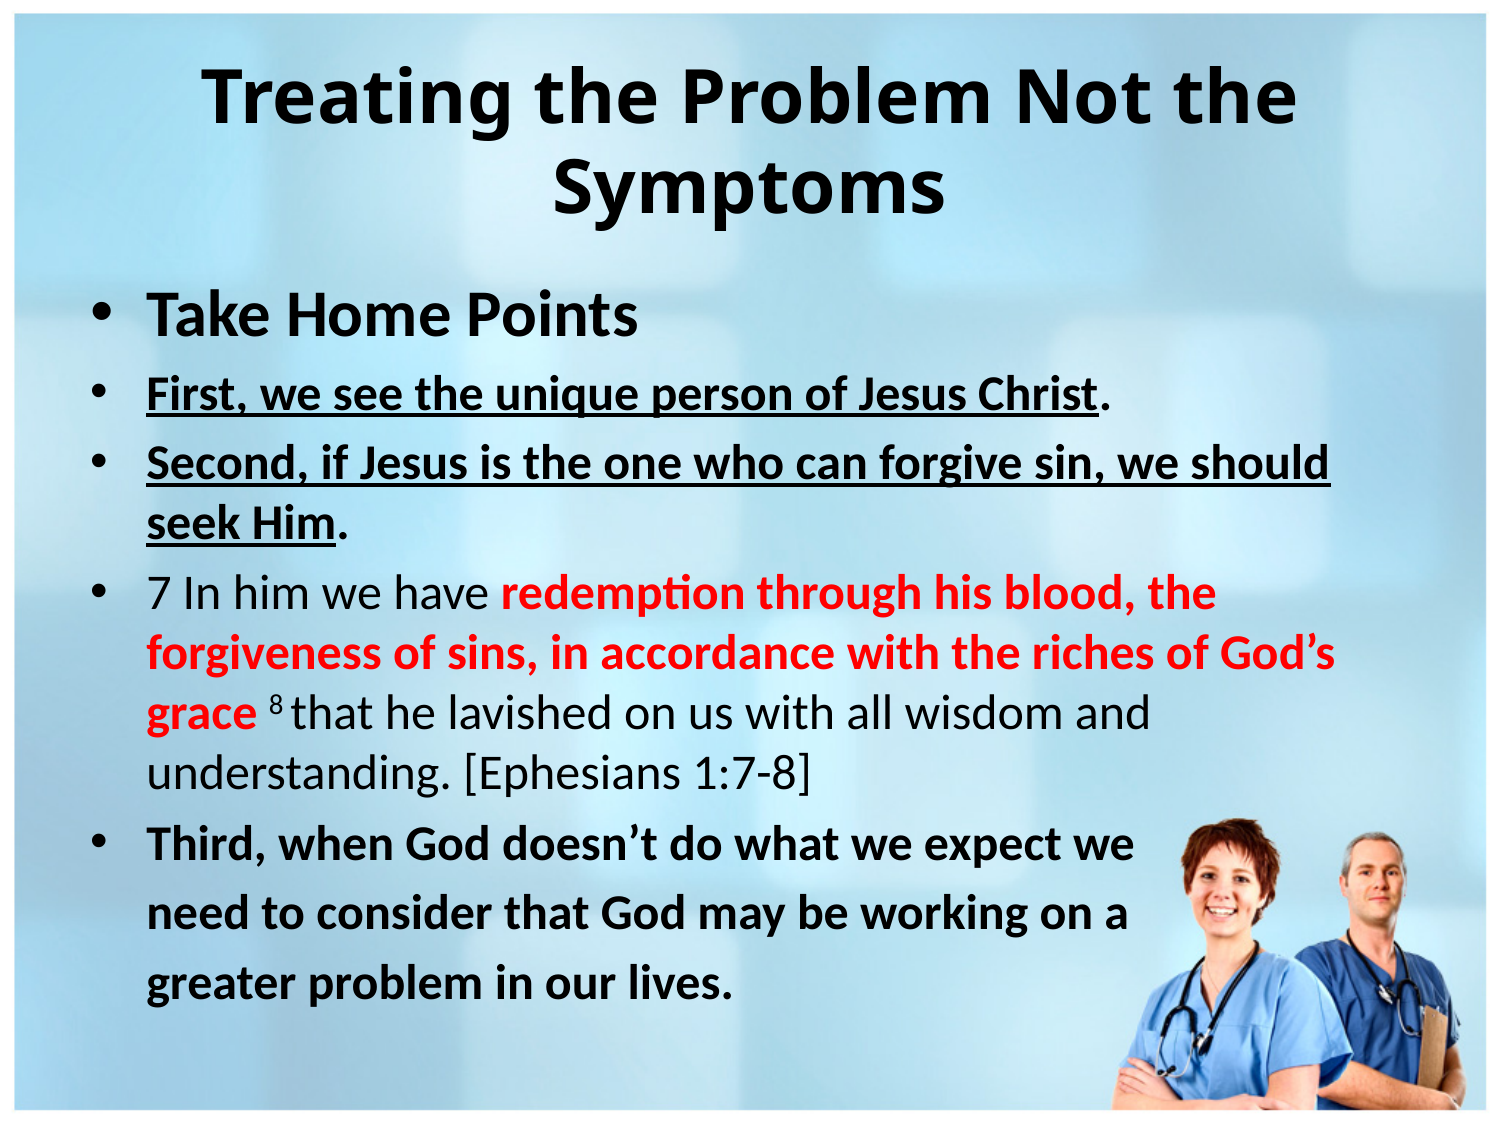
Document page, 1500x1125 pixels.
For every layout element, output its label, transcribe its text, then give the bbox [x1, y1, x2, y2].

picture [0, 0, 1500, 1125]
list Take Home Points First, we see the unique person of Jesus Christ. Second, if Jesus is the one who can forgive sin, we should seek Him. 7 In him we have redemption through his blood, the forgiveness of sins, in accordance with the riches of God’s grace 8 that he lavished on us with all wisdom and understanding. [Ephesians 1:7-8] Third, when God doesn’t do what we expect we need to consider that God may be working on a greater problem in our lives. [74, 262, 1426, 1063]
title Treating the Problem Not the Symptoms [74, 44, 1426, 233]
